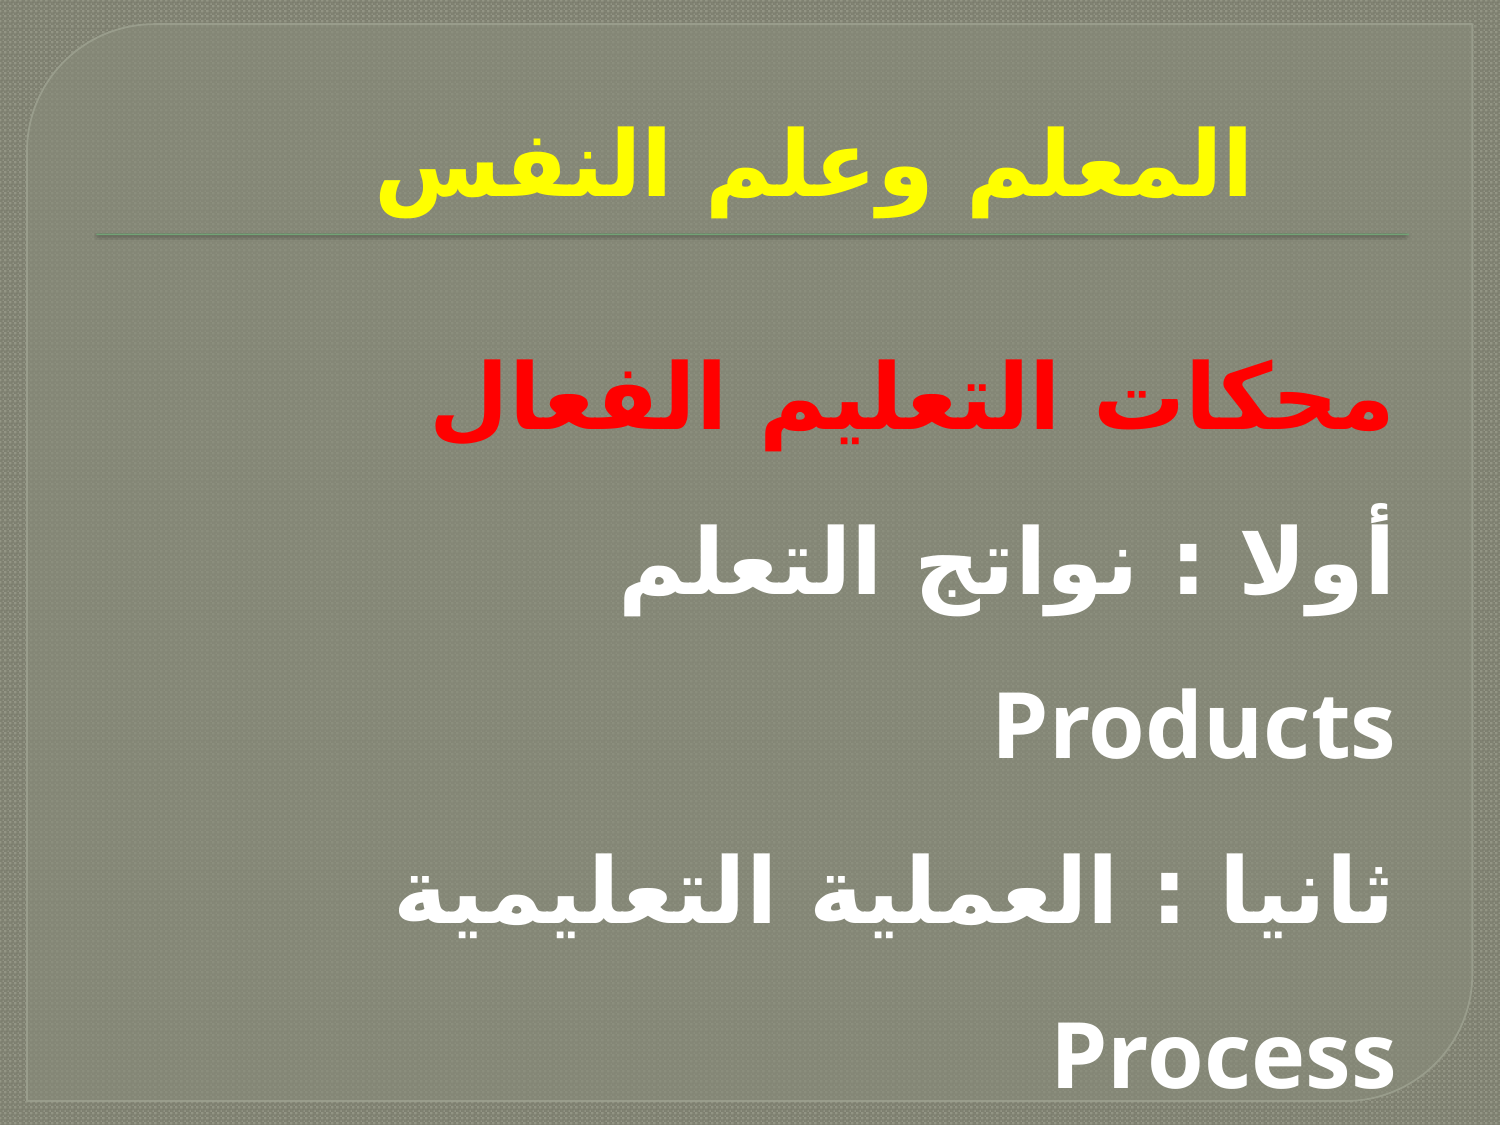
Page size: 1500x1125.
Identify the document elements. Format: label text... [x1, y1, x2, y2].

text_box المعلم وعلم النفس محكات التعليم الفعال أولا : نواتج التعلم Products ثانيا : العملية التعليمية Process العملية التعليمية [218, 42, 1412, 1125]
